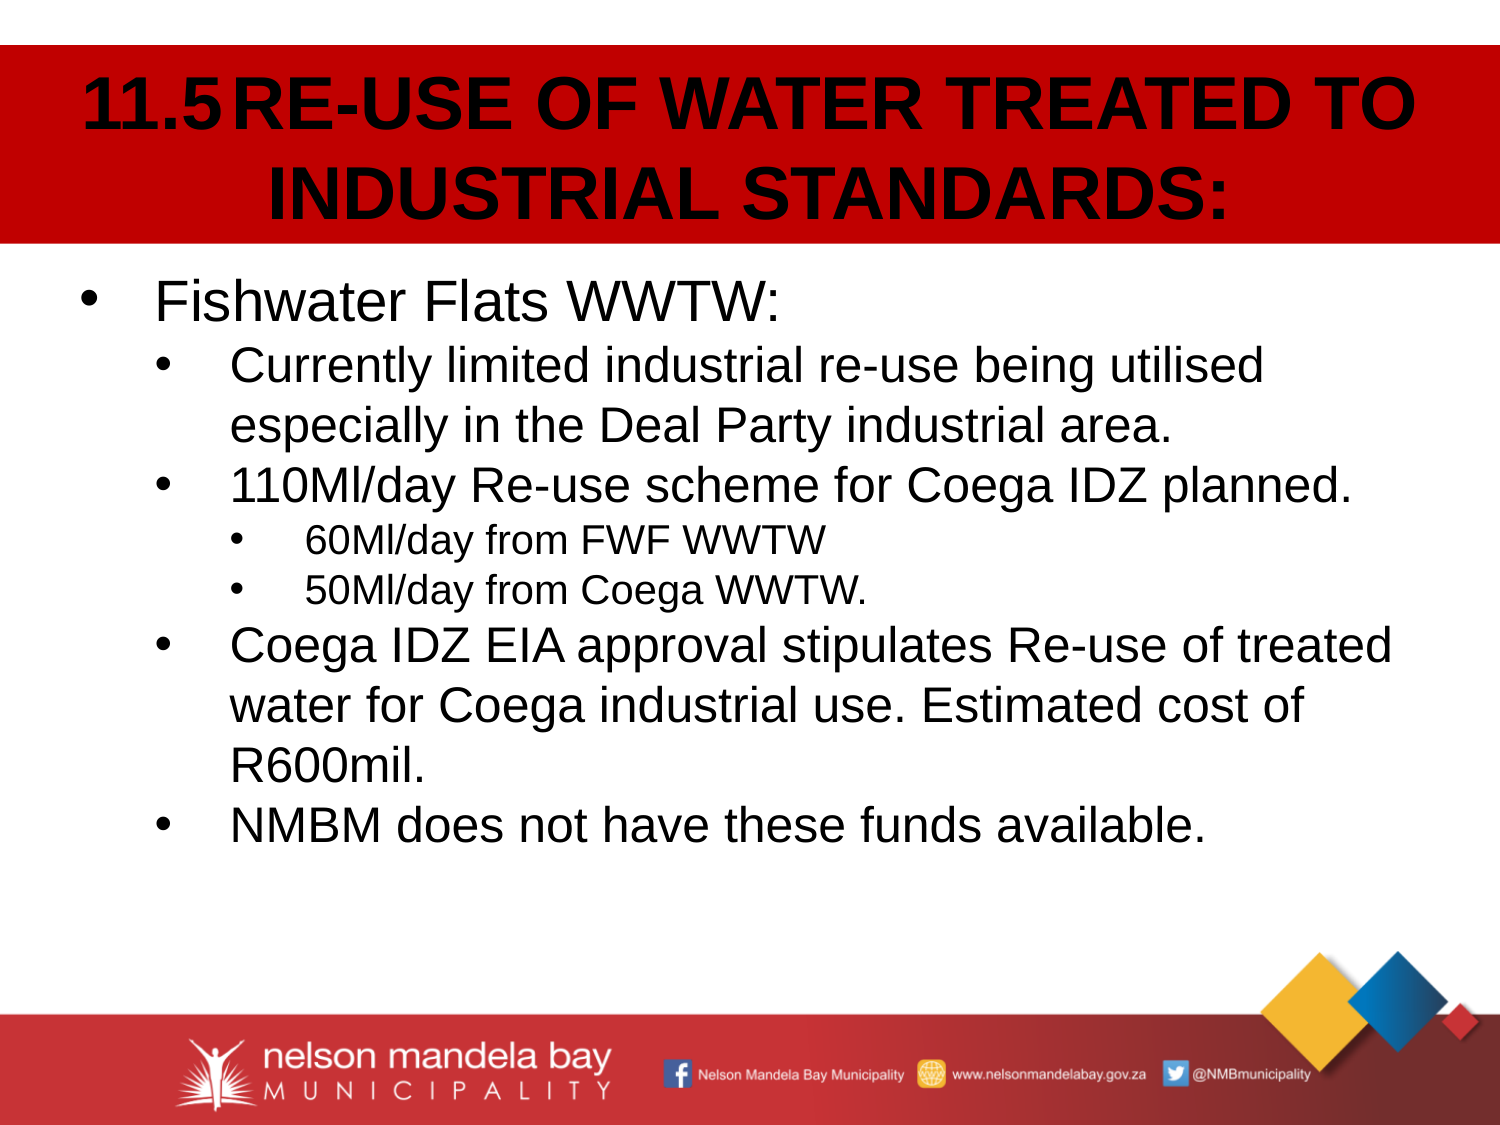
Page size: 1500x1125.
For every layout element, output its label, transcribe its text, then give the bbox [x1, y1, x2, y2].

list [0, 951, 1500, 1125]
text_box Fishwater Flats WWTW: Currently limited industrial re-use being utilised especially in the Deal Party industrial area. 110Ml/day Re-use scheme for Coega IDZ planned. 60Ml/day from FWF WWTW 50Ml/day from Coega WWTW. Coega IDZ EIA approval stipulates Re-use of treated water for Coega industrial use. Estimated cost of R600mil. NMBM does not have these funds available. [64, 255, 1477, 906]
title 11.5 Re-use of water treated to industrial standards: [0, 45, 1500, 244]
